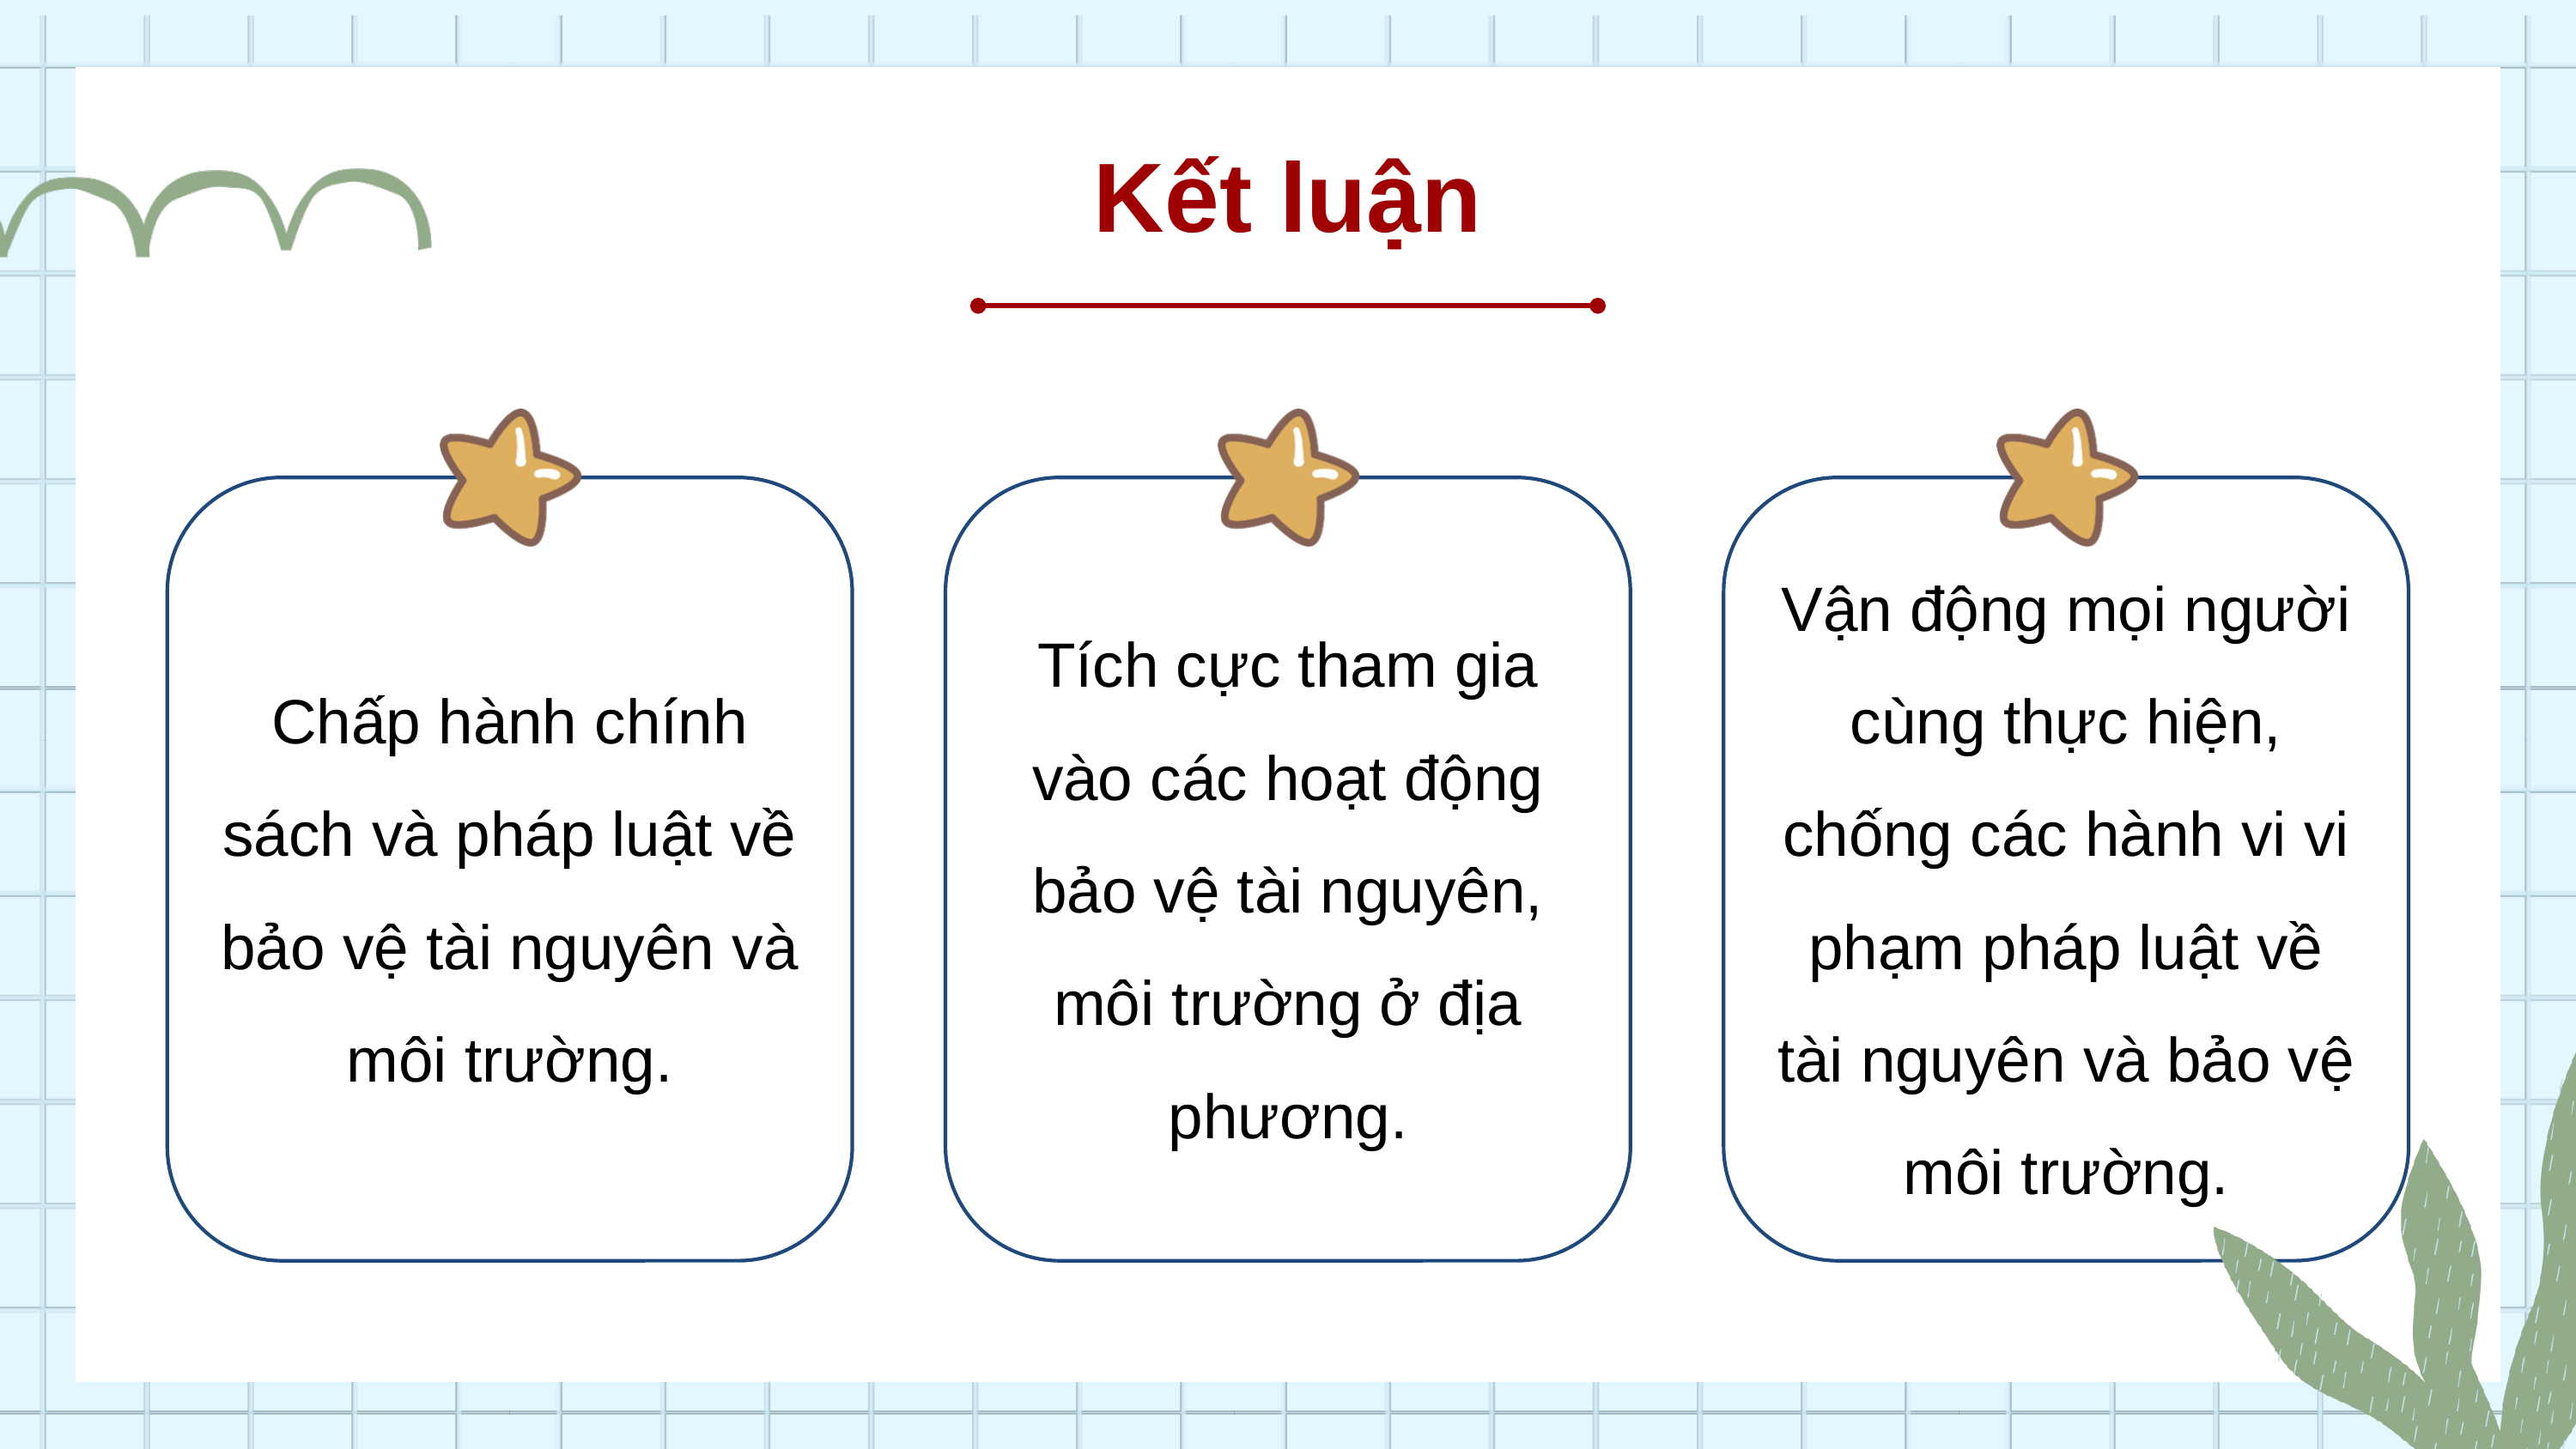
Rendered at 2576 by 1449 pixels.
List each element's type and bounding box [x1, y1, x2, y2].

text_box [945, 408, 1631, 1261]
text_box [1723, 408, 2409, 1261]
text_box [0, 264, 2201, 1449]
text_box [76, 66, 2500, 1382]
picture [2205, 1046, 2576, 1449]
picture [0, 167, 433, 258]
text_box [793, 133, 1783, 306]
text_box [167, 408, 853, 1261]
text_box [0, 15, 2576, 1045]
